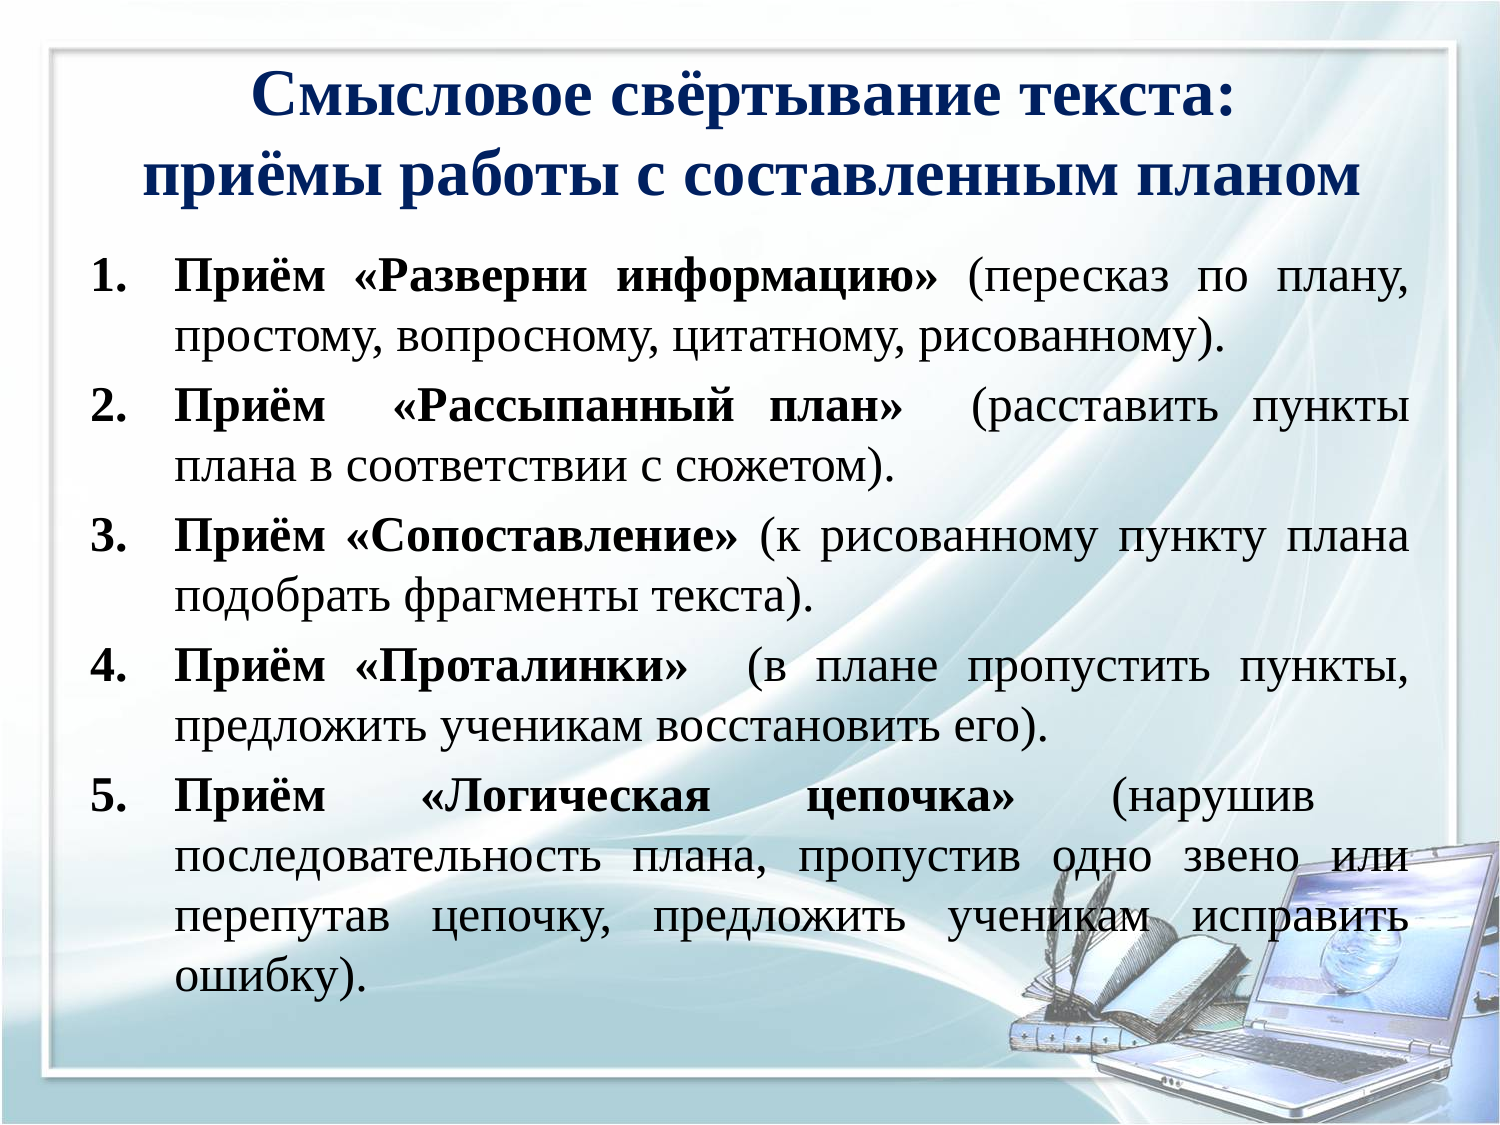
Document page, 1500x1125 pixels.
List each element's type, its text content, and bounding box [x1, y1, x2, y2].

picture [0, 0, 1500, 1125]
list Приём «Разверни информацию» (пересказ по плану, простому, вопросному, цитатному, рисованному). Приём «Рассыпанный план» (расставить пункты плана в соответствии с сюжетом). Приём «Сопоставление» (к рисованному пункту плана подобрать фрагменты текста). Приём «Проталинки» (в плане пропустить пункты, предложить ученикам восстановить его). Приём «Логическая цепочка» (нарушив последовательность плана, пропустив одно звено или перепутав цепочку, предложить ученикам исправить ошибку). [74, 234, 1426, 1006]
text_box Смысловое свёртывание текста: приёмы работы с составленным планом [46, 41, 1442, 217]
